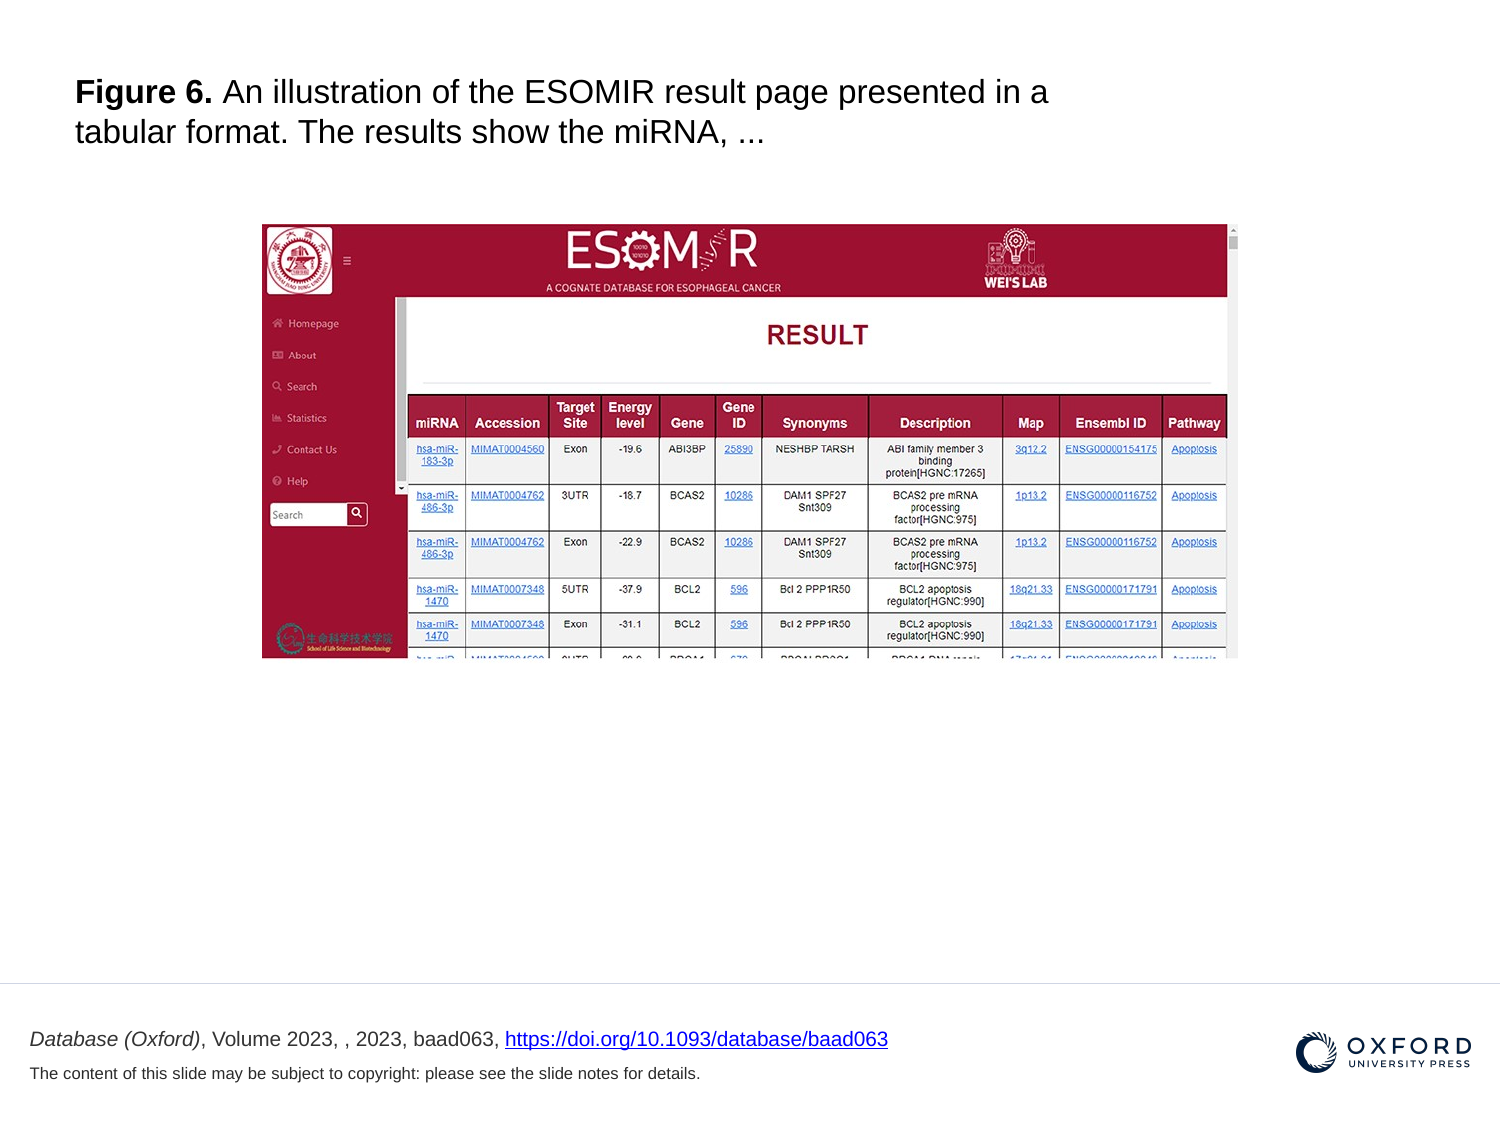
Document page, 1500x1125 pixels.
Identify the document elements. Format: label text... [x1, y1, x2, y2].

picture [262, 224, 1238, 667]
picture [1296, 1032, 1471, 1073]
title Figure 6. An illustration of the ESOMIR result page presented in a tabular format. The results show the miRNA, ... [75, 69, 1078, 171]
footer Database (Oxford), Volume 2023, , 2023, baad063, https://doi.org/10.1093/database/baad063 The content of this slide may be subject to copyright: please see the slide notes for details. [0, 983, 1260, 1125]
